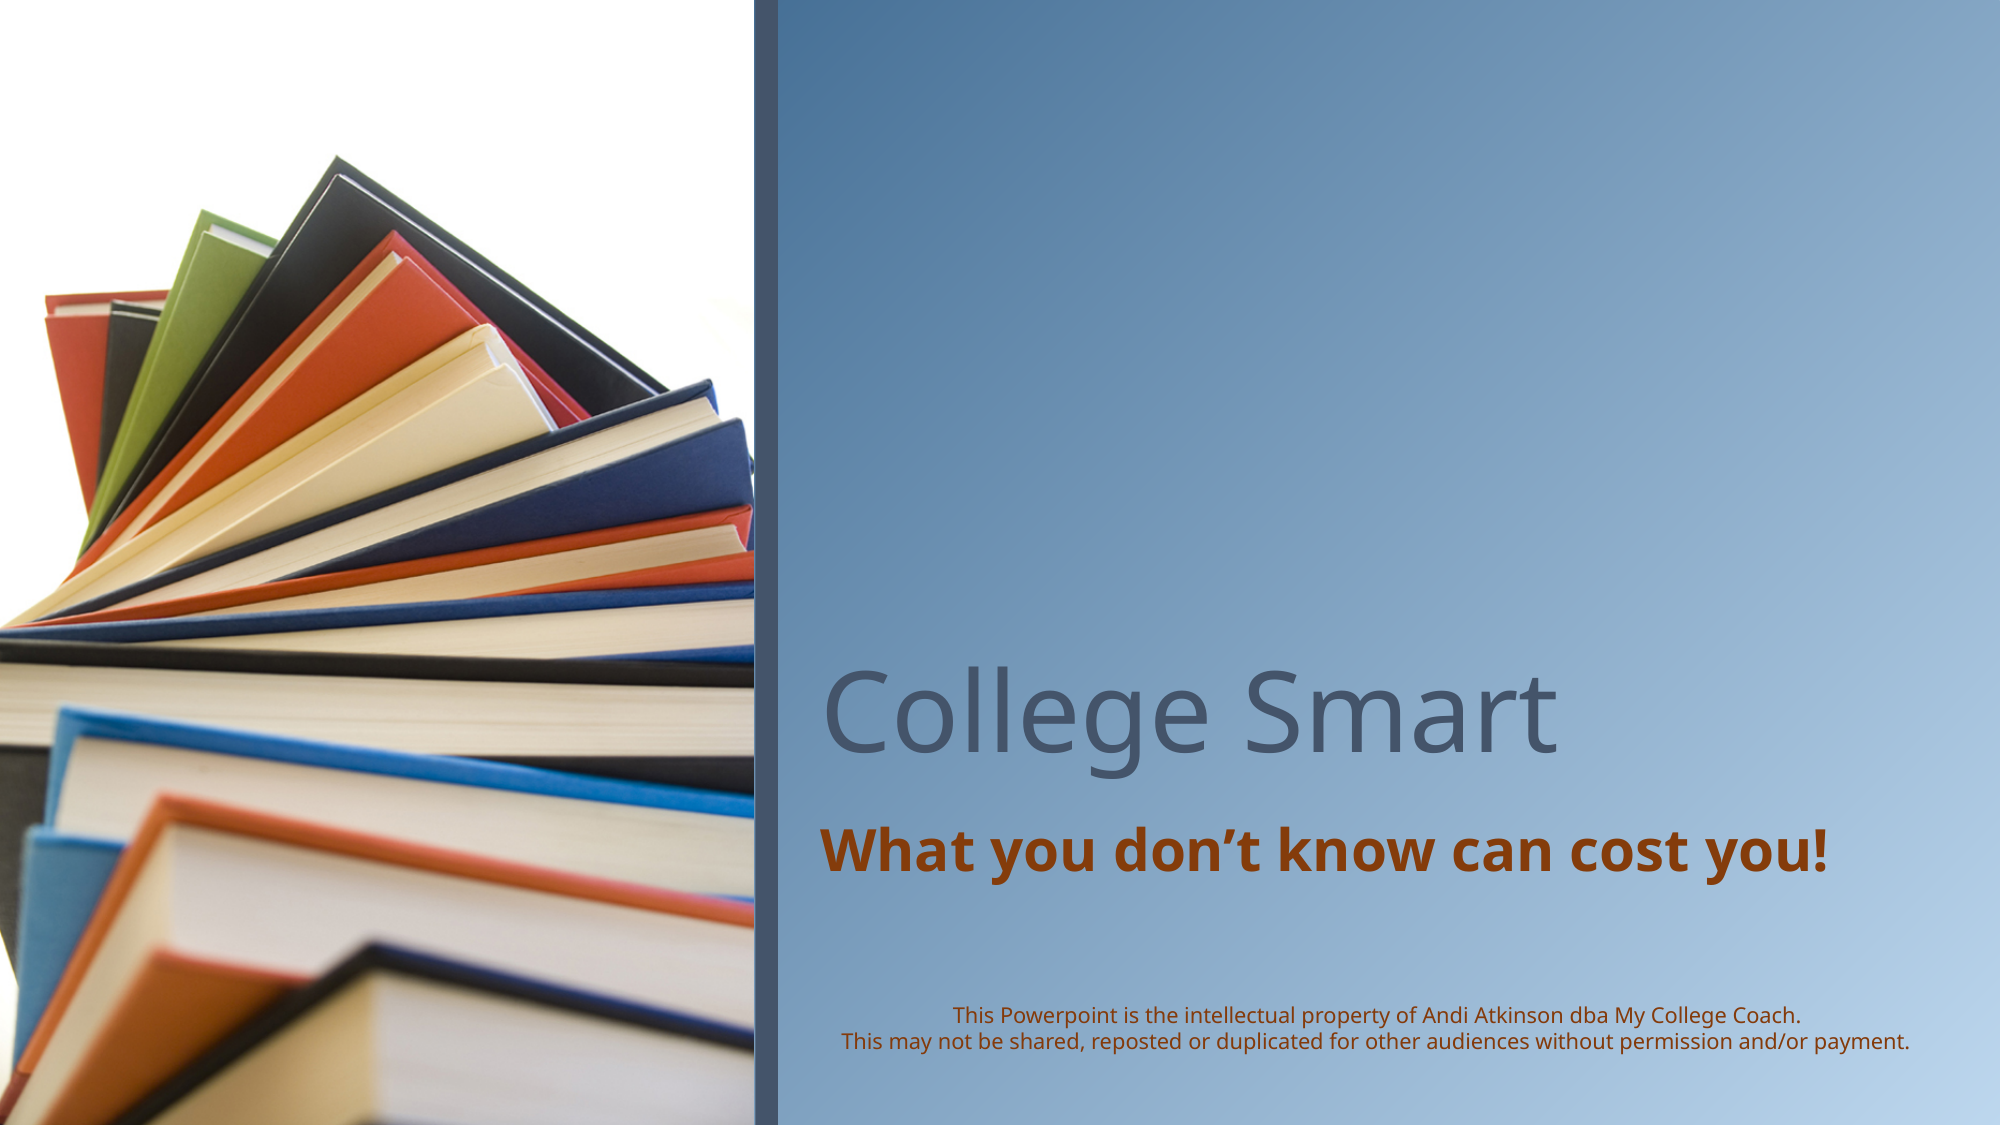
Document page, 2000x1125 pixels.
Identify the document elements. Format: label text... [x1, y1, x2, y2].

subtitle What you don’t know can cost you! [800, 808, 1951, 958]
title College Smart [800, 245, 1951, 787]
picture [0, 0, 754, 1125]
text_box This Powerpoint is the intellectual property of Andi Atkinson dba My College Coach. This may not be shared, reposted or duplicated for other audiences without permission and/or payment. [798, 958, 1963, 1062]
